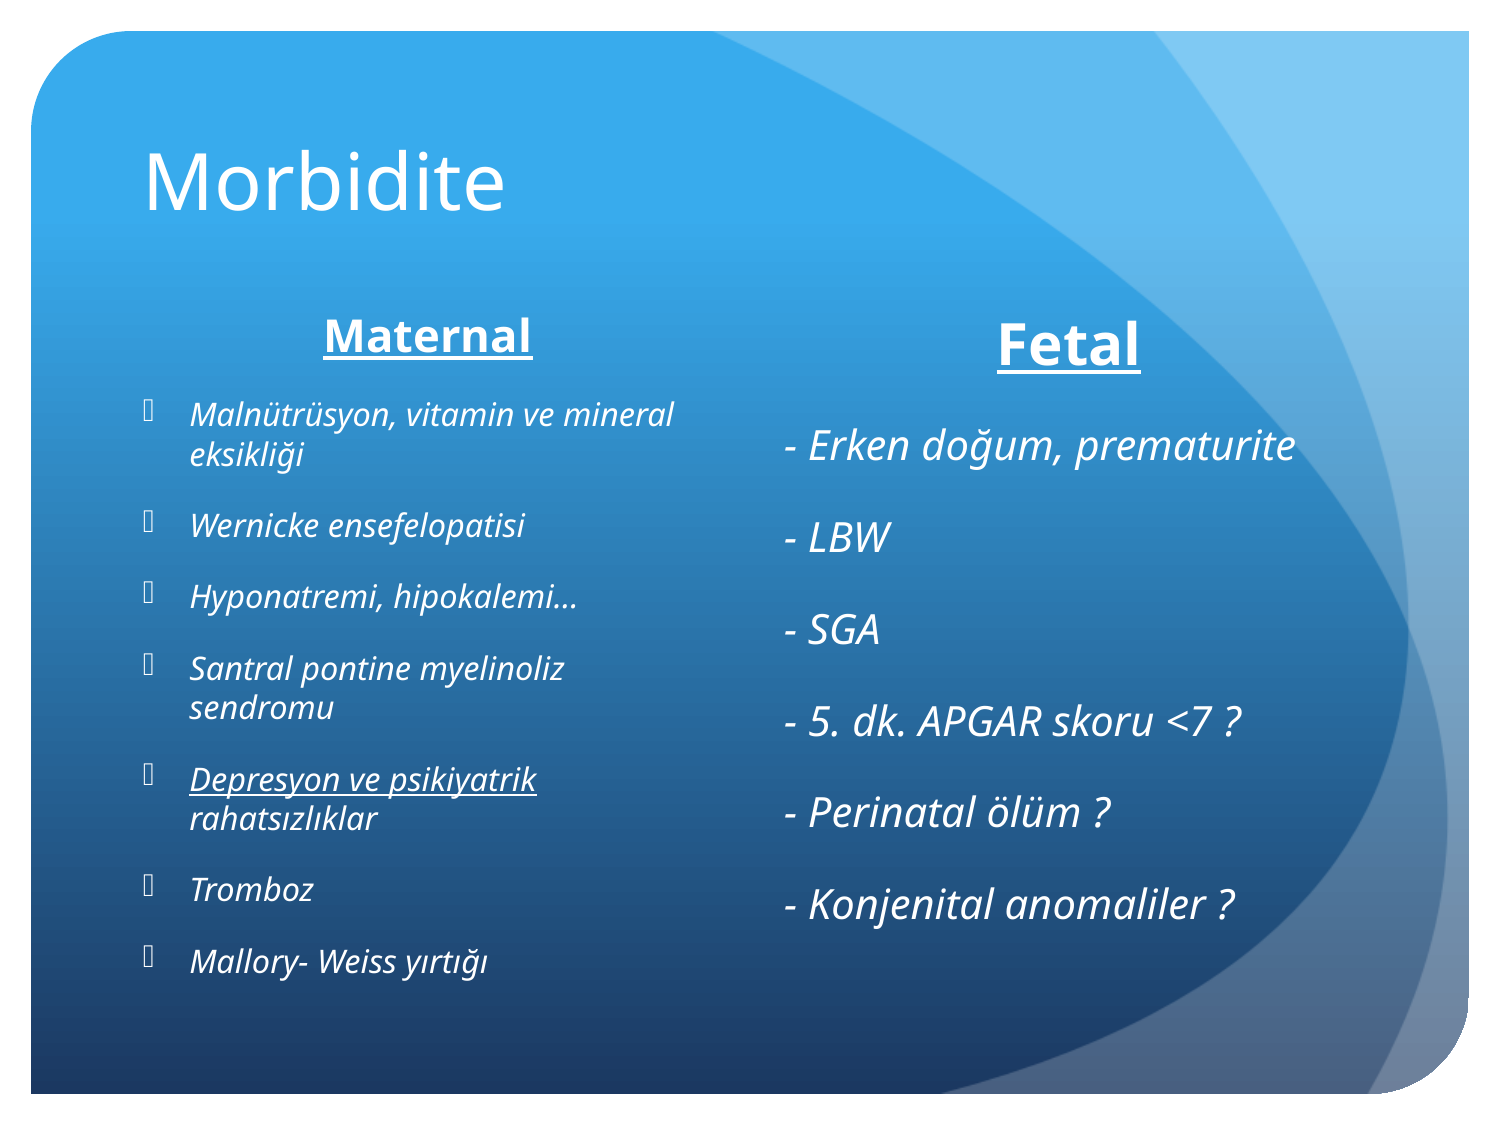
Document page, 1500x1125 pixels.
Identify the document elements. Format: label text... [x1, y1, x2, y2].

list Fetal - Erken doğum, prematurite - LBW - SGA - 5. dk. APGAR skoru <7 ? - Perinatal ölüm ? - Konjenital anomaliler ? [769, 299, 1370, 993]
picture [24, 30, 1473, 1094]
list Maternal Malnütrüsyon, vitamin ve mineral eksikliği Wernicke ensefelopatisi Hyponatremi, hipokalemi… Santral pontine myelinoliz sendromu Depresyon ve psikiyatrik rahatsızlıklar Tromboz Mallory- Weiss yırtığı [127, 299, 728, 993]
title Morbidite [127, 62, 1372, 234]
